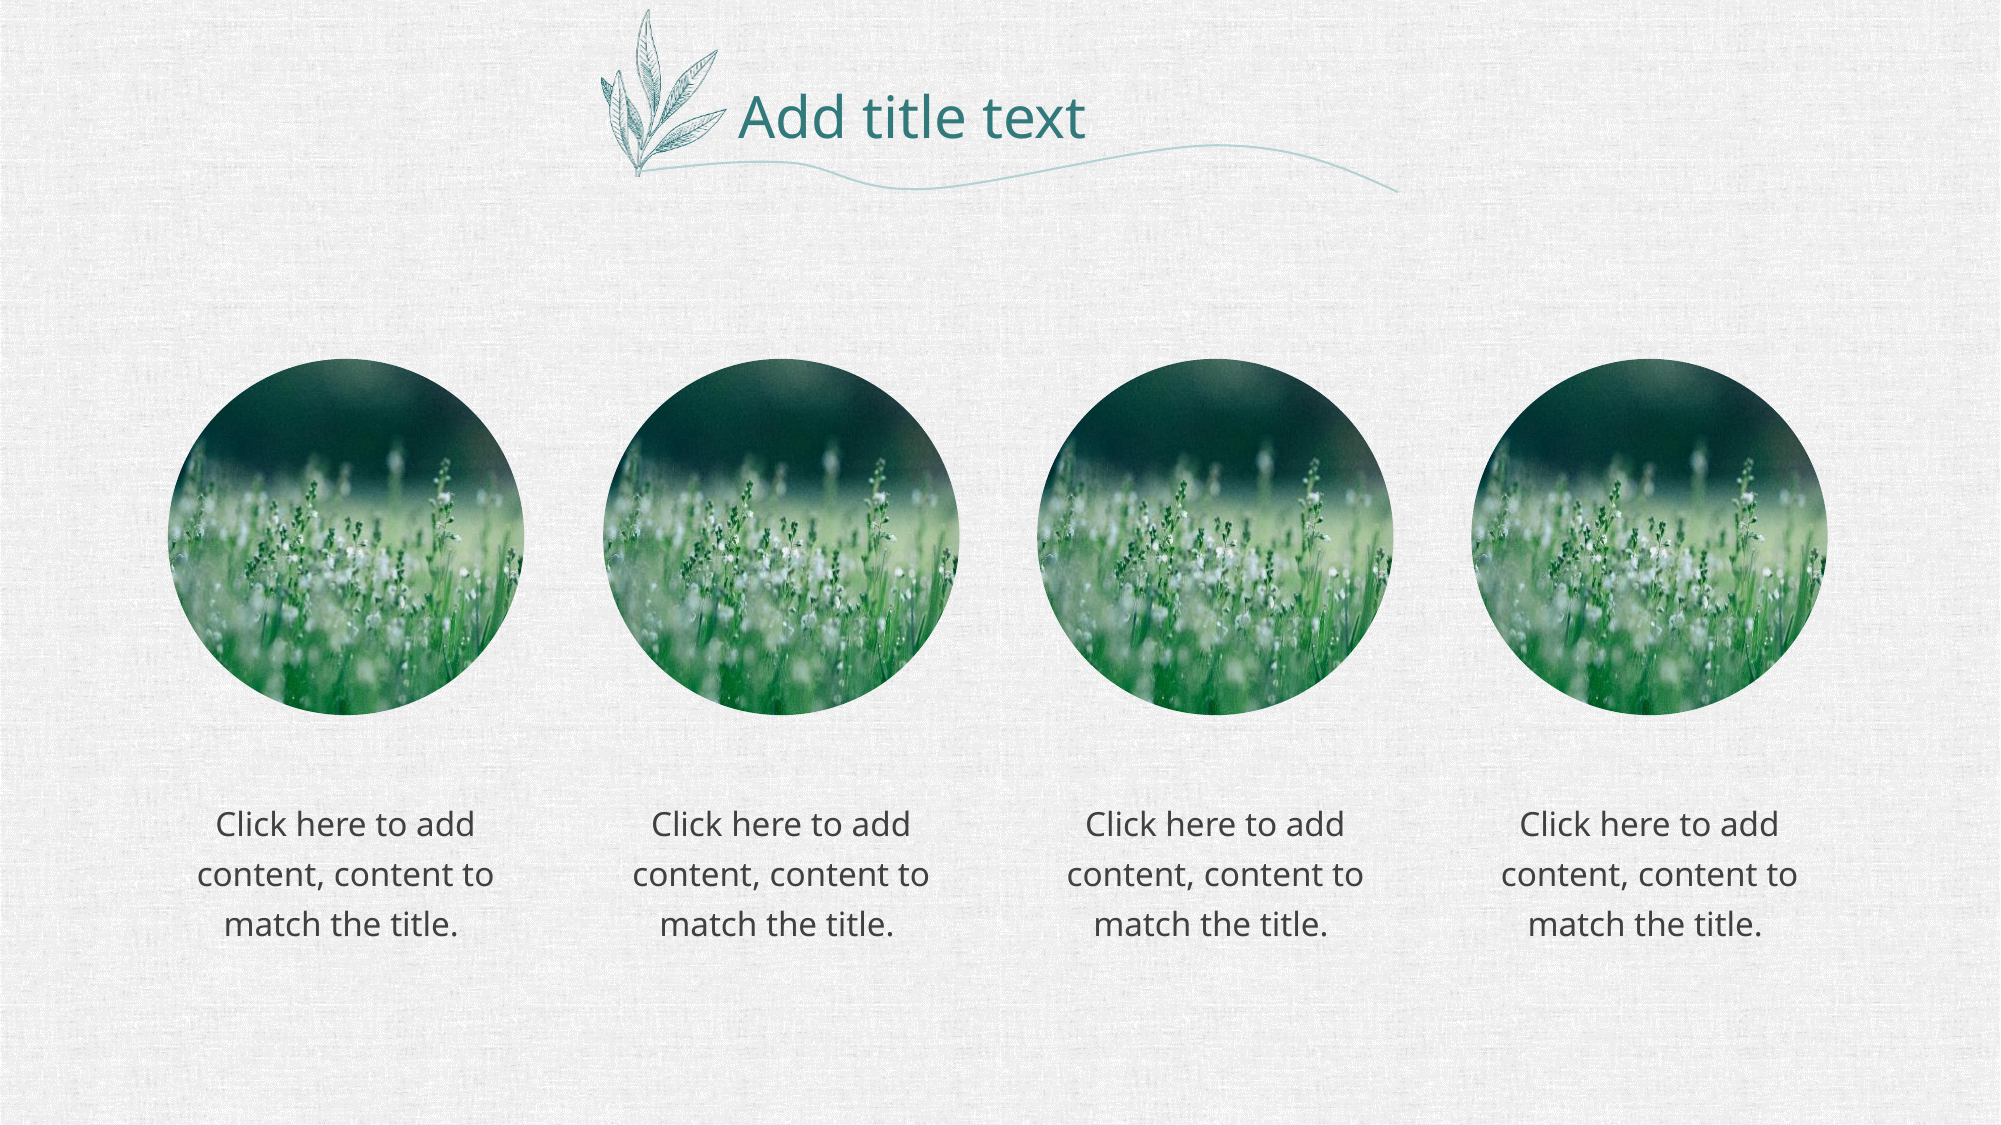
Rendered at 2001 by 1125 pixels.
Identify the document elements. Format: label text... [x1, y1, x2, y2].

text_box [166, 357, 526, 717]
text_box Click here to add content, content to match the title. [603, 785, 960, 951]
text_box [601, 9, 1398, 193]
text_box Click here to add content, content to match the title. [1037, 785, 1394, 951]
picture [0, 0, 2001, 1125]
text_box Click here to add content, content to match the title. [1471, 785, 1829, 951]
text_box [602, 357, 961, 717]
text_box [1036, 357, 1395, 717]
text_box [1470, 357, 1829, 717]
text_box Click here to add content, content to match the title. [167, 785, 525, 951]
